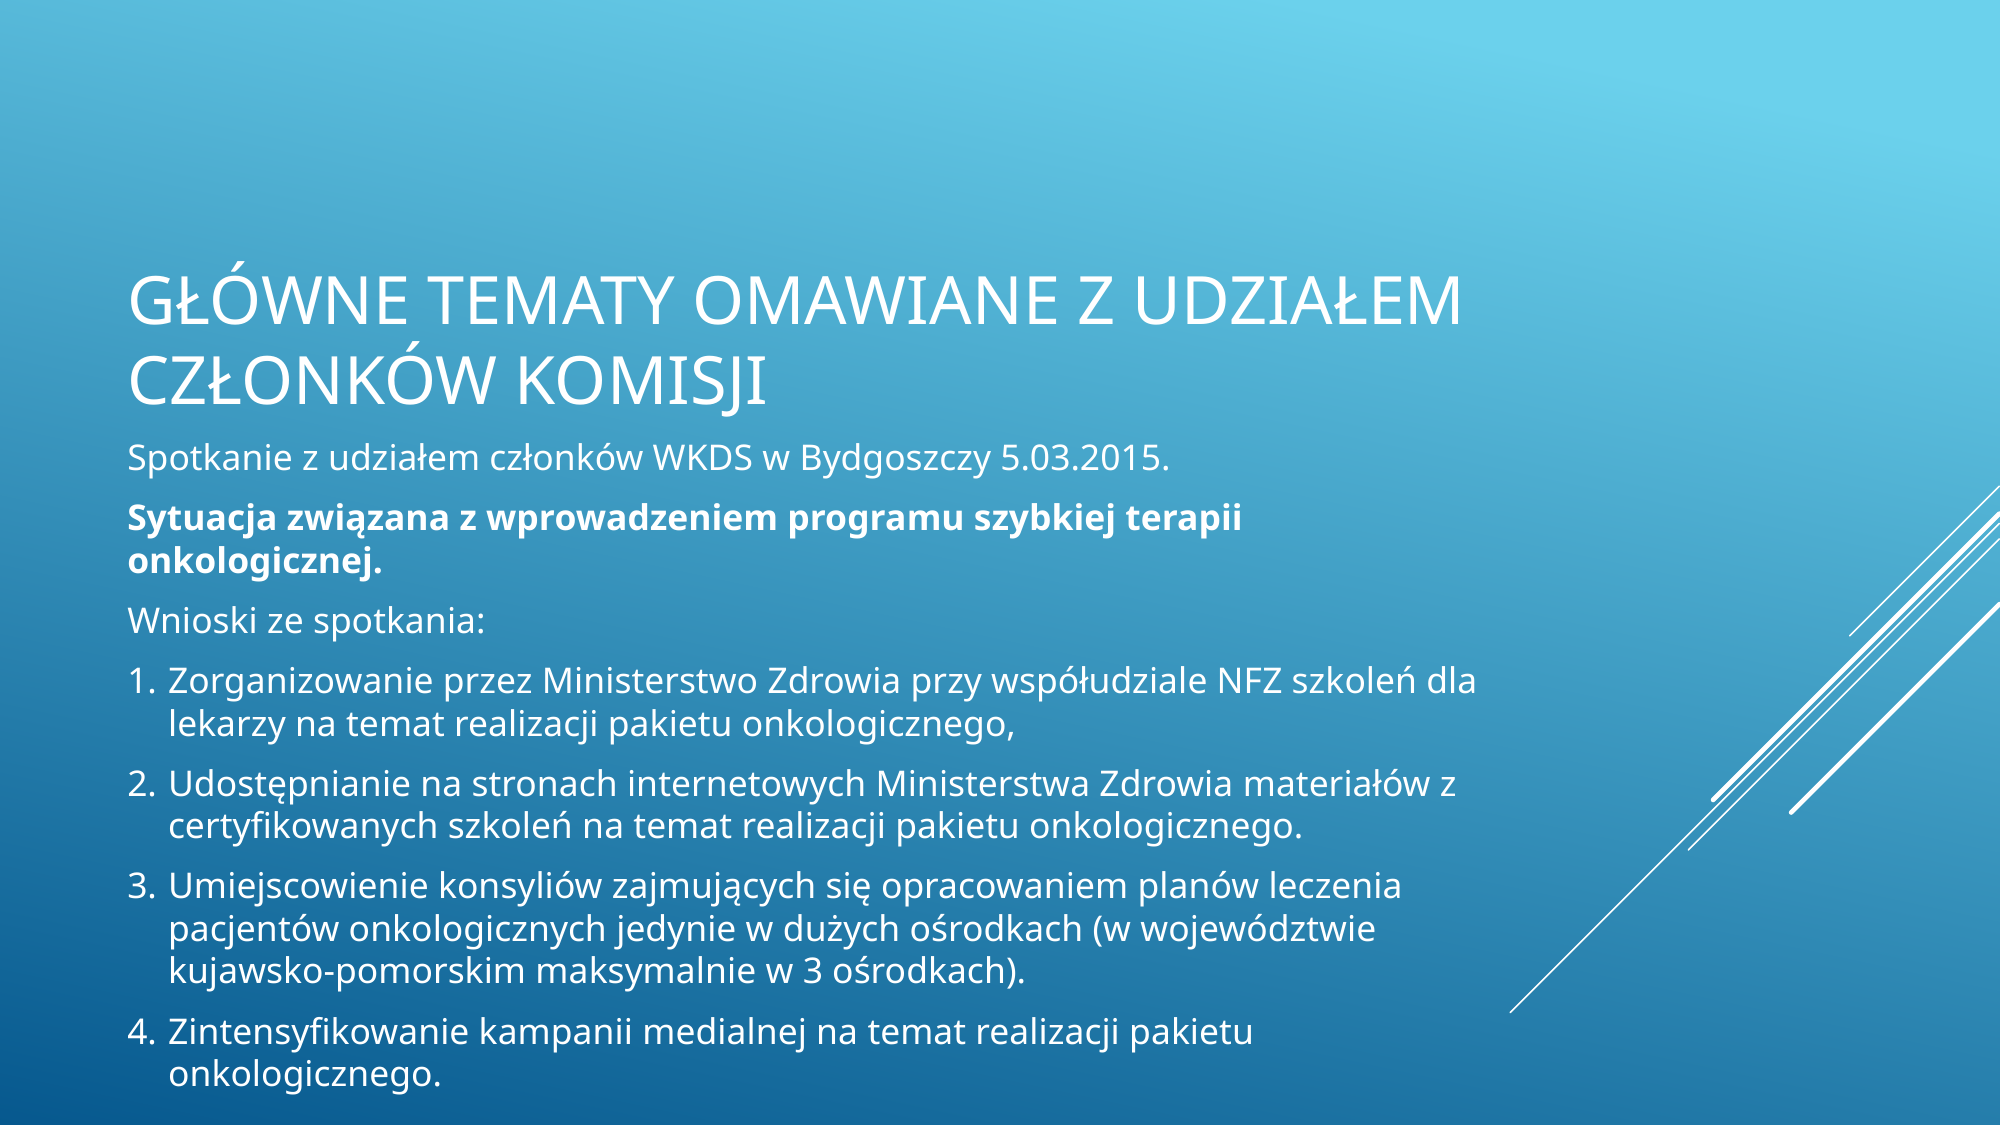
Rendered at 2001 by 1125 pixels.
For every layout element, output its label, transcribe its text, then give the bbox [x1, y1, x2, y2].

title Główne tematy omawiane z udziałem członków komisji [112, 112, 1763, 563]
list Spotkanie z udziałem członków WKDS w Bydgoszczy 5.03.2015. Sytuacja związana z wprowadzeniem programu szybkiej terapii onkologicznej. Wnioski ze spotkania: 1. Zorganizowanie przez Ministerstwo Zdrowia przy współudziale NFZ szkoleń dla lekarzy na temat realizacji pakietu onkologicznego, 2. Udostępnianie na stronach internetowych Ministerstwa Zdrowia materiałów z certyfikowanych szkoleń na temat realizacji pakietu onkologicznego. 3. Umiejscowienie konsyliów zajmujących się opracowaniem planów leczenia pacjentów onkologicznych jedynie w dużych ośrodkach (w województwie kujawsko-pomorskim maksymalnie w 3 ośrodkach). 4. Zintensyfikowanie kampanii medialnej na temat realizacji pakietu onkologicznego. [112, 424, 1513, 1105]
